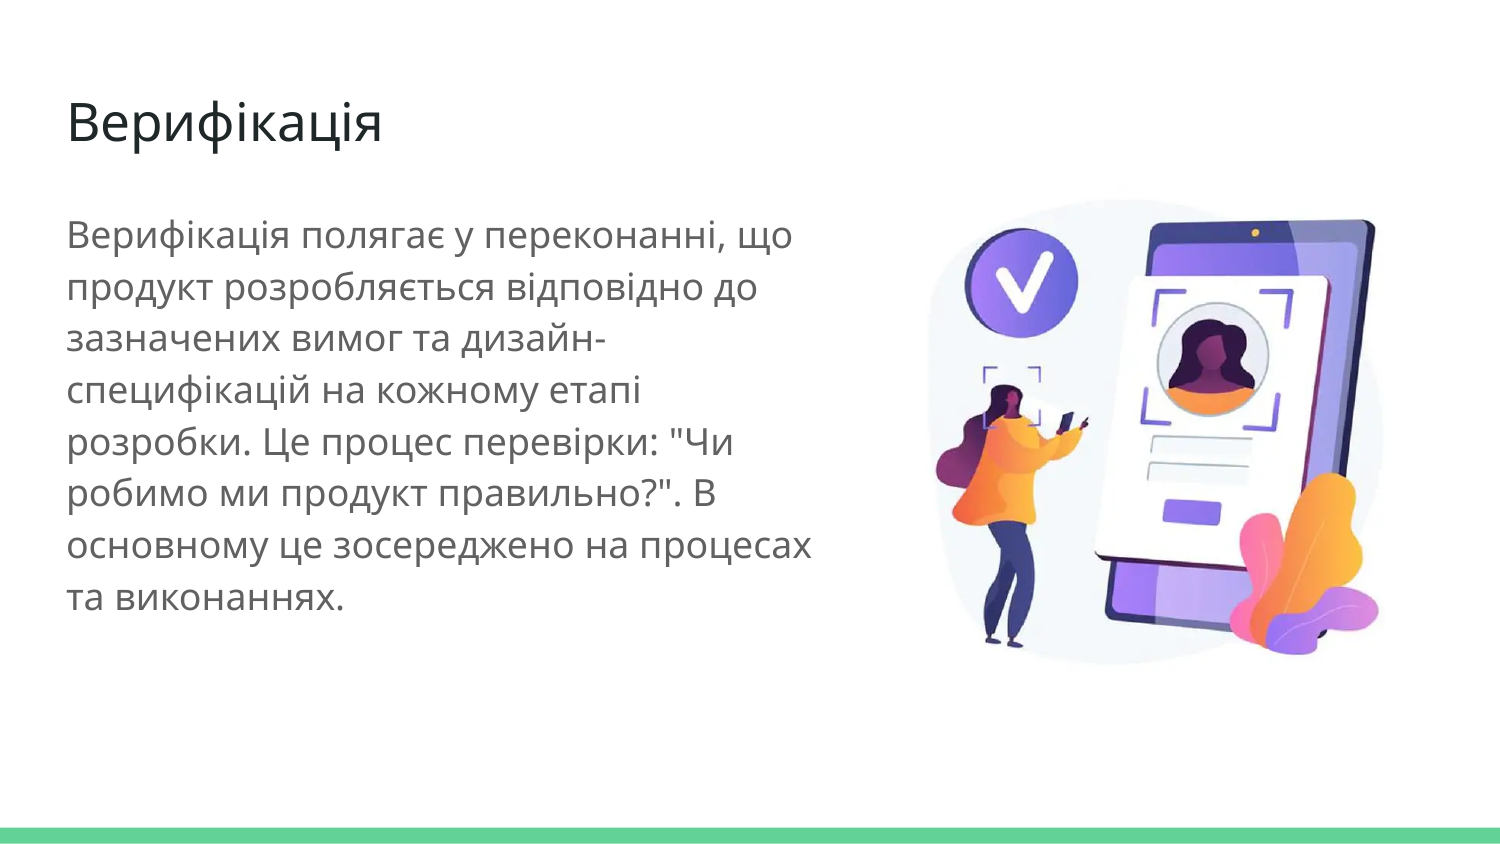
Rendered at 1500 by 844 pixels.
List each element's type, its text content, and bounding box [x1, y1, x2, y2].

title Верифікація [51, 72, 1449, 167]
picture [846, 123, 1463, 739]
list Верифікація полягає у переконанні, що продукт розробляється відповідно до зазначених вимог та дизайн-специфікацій на кожному етапі розробки. Це процес перевірки: "Чи робимо ми продукт правильно?". В основному це зосереджено на процесах та виконаннях. [51, 189, 836, 750]
